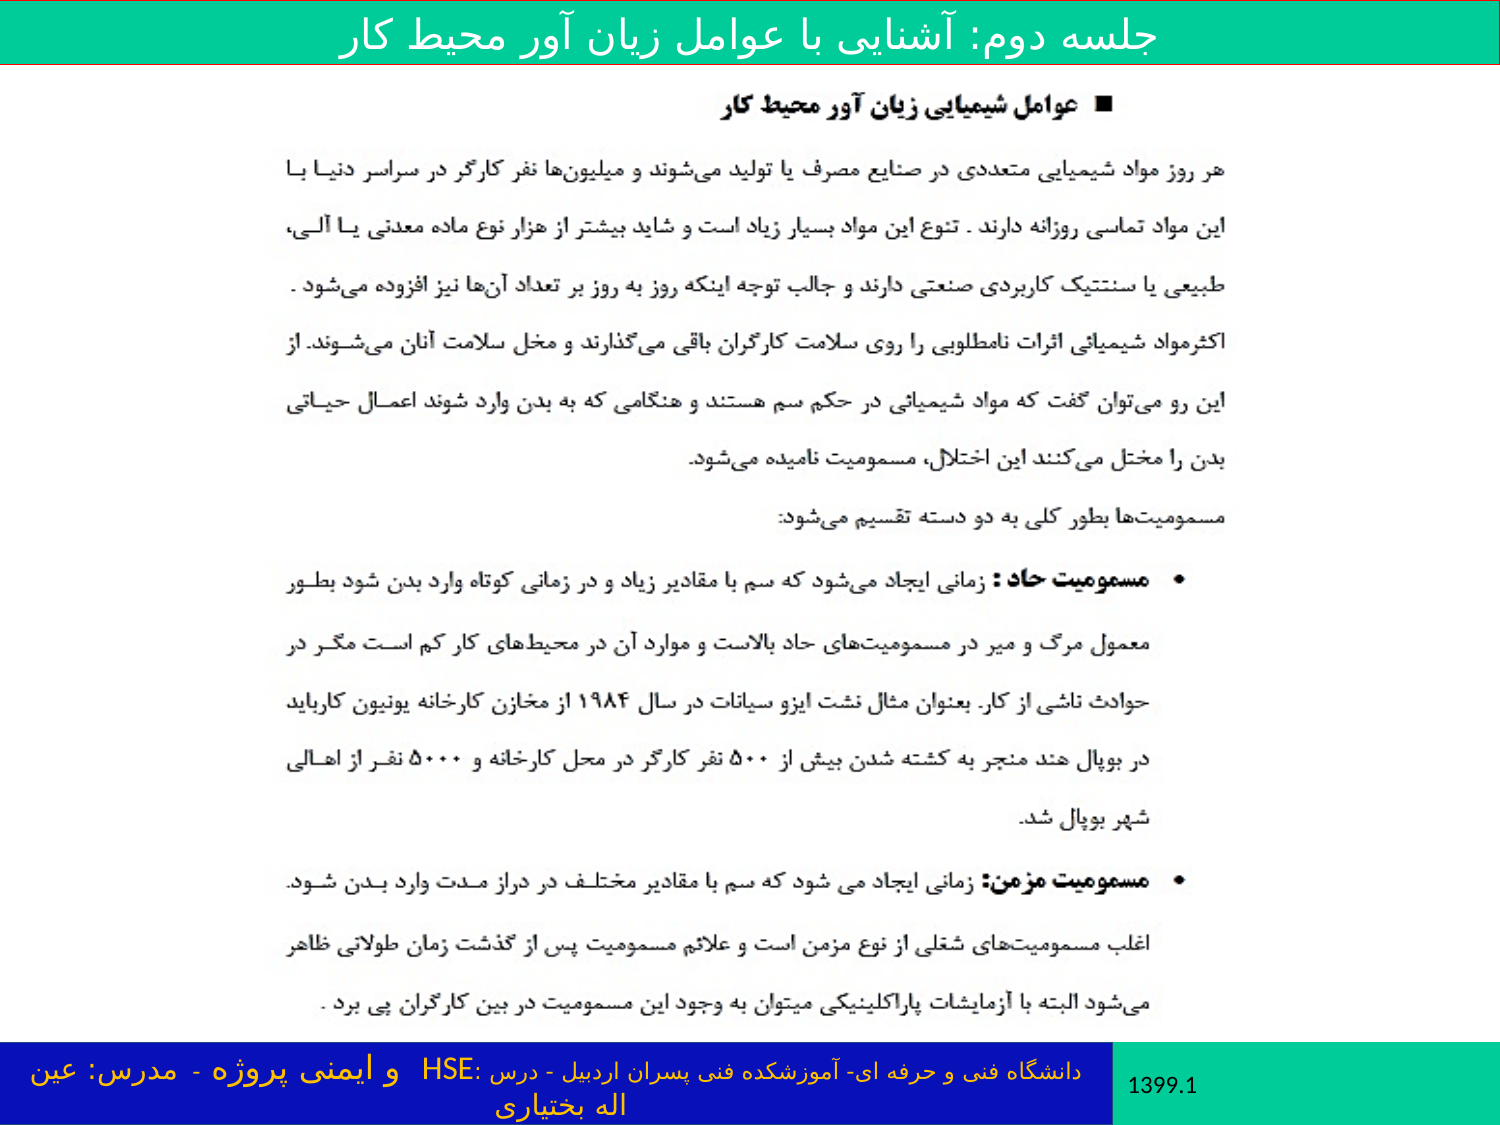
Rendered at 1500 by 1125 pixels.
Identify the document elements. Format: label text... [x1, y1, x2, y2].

text_box 1399.1 [1113, 1042, 1500, 1125]
text_box دانشگاه فنی و حرفه ای- آموزشکده فنی پسران اردبیل - درس :HSE و ایمنی پروژه - مدرس: عین اله بختیاری [0, 1042, 1113, 1125]
text_box جلسه دوم: آشنایی با عوامل زیان آور محیط کار [0, 0, 1500, 65]
picture [262, 87, 1238, 1029]
